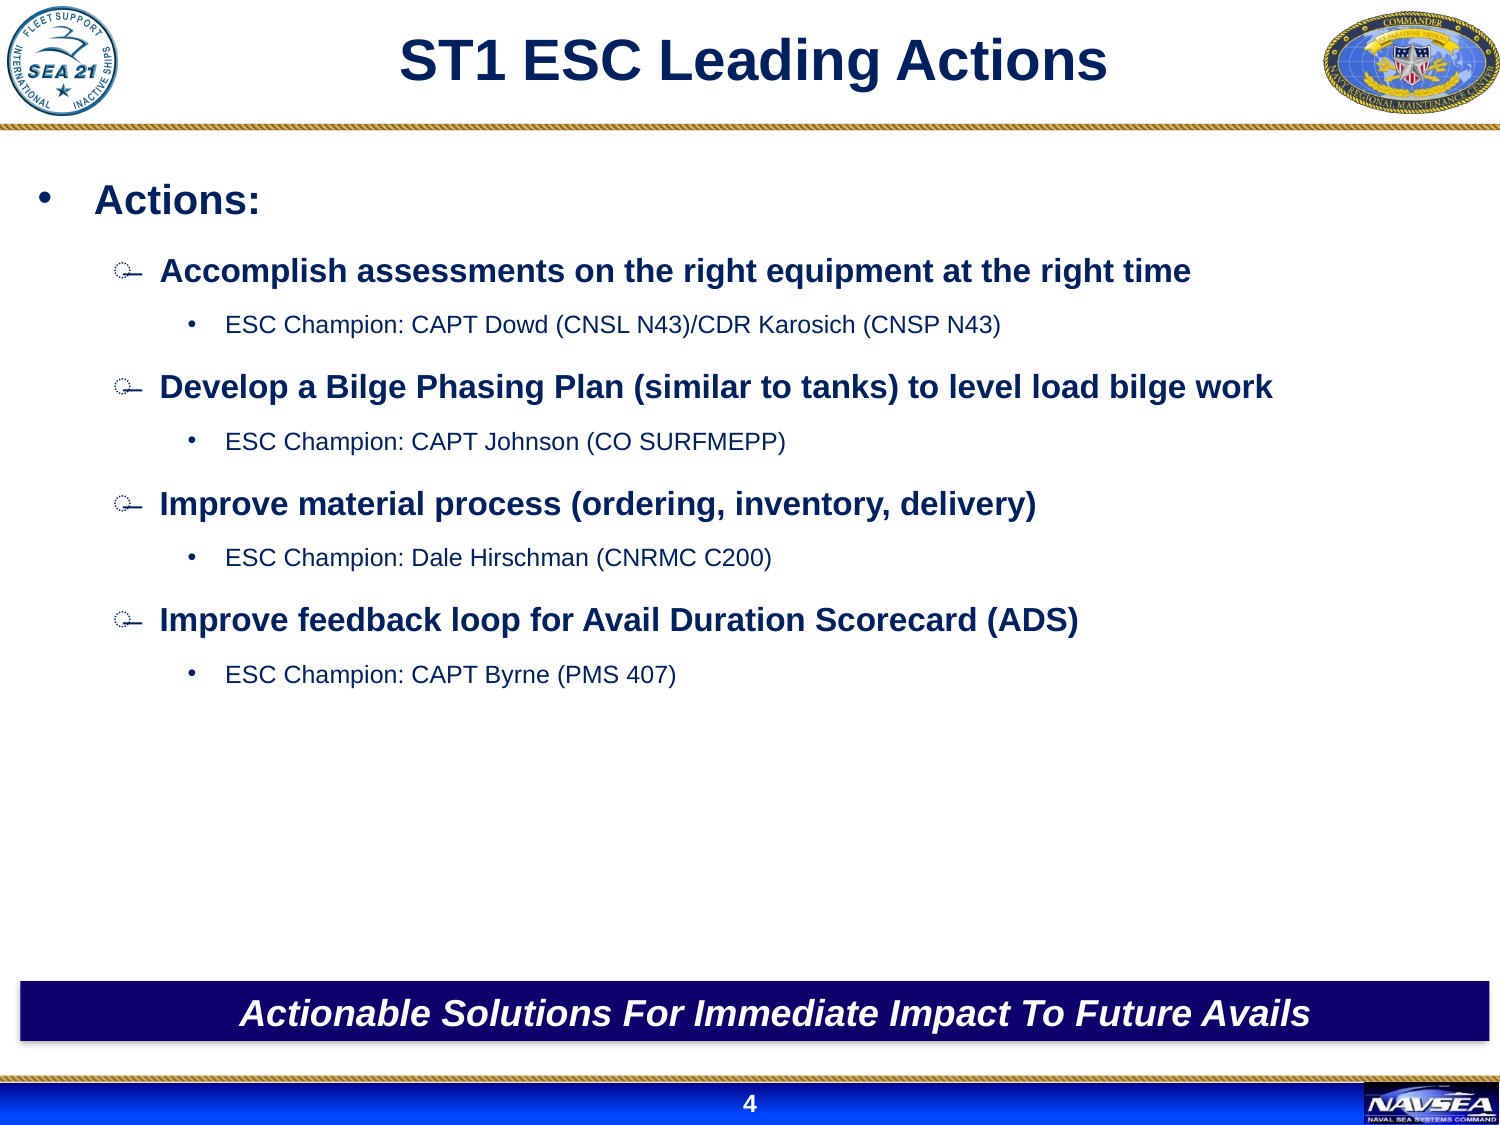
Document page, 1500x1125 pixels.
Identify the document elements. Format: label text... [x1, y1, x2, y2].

title ST1 ESC Leading Actions [79, 8, 1430, 116]
list Actions: Accomplish assessments on the right equipment at the right time ESC Champion: CAPT Dowd (CNSL N43)/CDR Karosich (CNSP N43) Develop a Bilge Phasing Plan (similar to tanks) to level load bilge work ESC Champion: CAPT Johnson (CO SURFMEPP) Improve material process (ordering, inventory, delivery) ESC Champion: Dale Hirschman (CNRMC C200) Improve feedback loop for Avail Duration Scorecard (ADS) ESC Champion: CAPT Byrne (PMS 407) [22, 165, 1463, 980]
text_box Actionable Solutions For Immediate Impact To Future Avails [20, 981, 1490, 1041]
picture [0, 6, 1500, 138]
picture [0, 1066, 1500, 1124]
